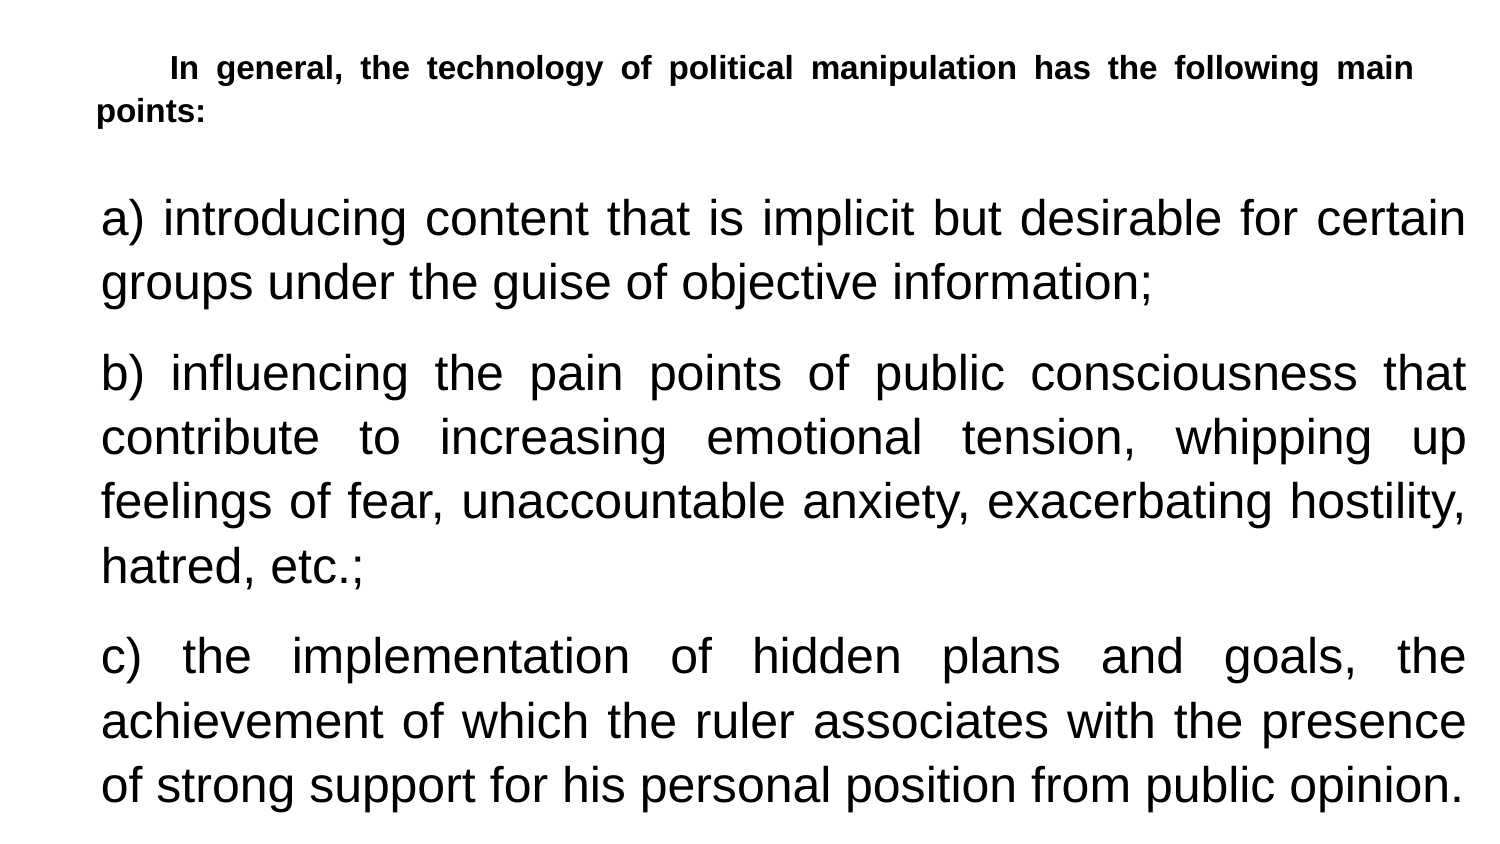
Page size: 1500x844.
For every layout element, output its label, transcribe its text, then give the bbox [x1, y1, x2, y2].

list a) introducing content that is implicit but desirable for certain groups under the guise of objective information; b) influencing the pain points of public consciousness that contribute to increasing emotional tension, whipping up feelings of fear, unaccountable anxiety, exacerbating hostility, hatred, etc.; c) the implementation of hidden plans and goals, the achievement of which the ruler associates with the presence of strong support for his personal position from public opinion. . [29, 173, 1483, 812]
title In general, the technology of political manipulation has the following main points: [80, 32, 1431, 141]
